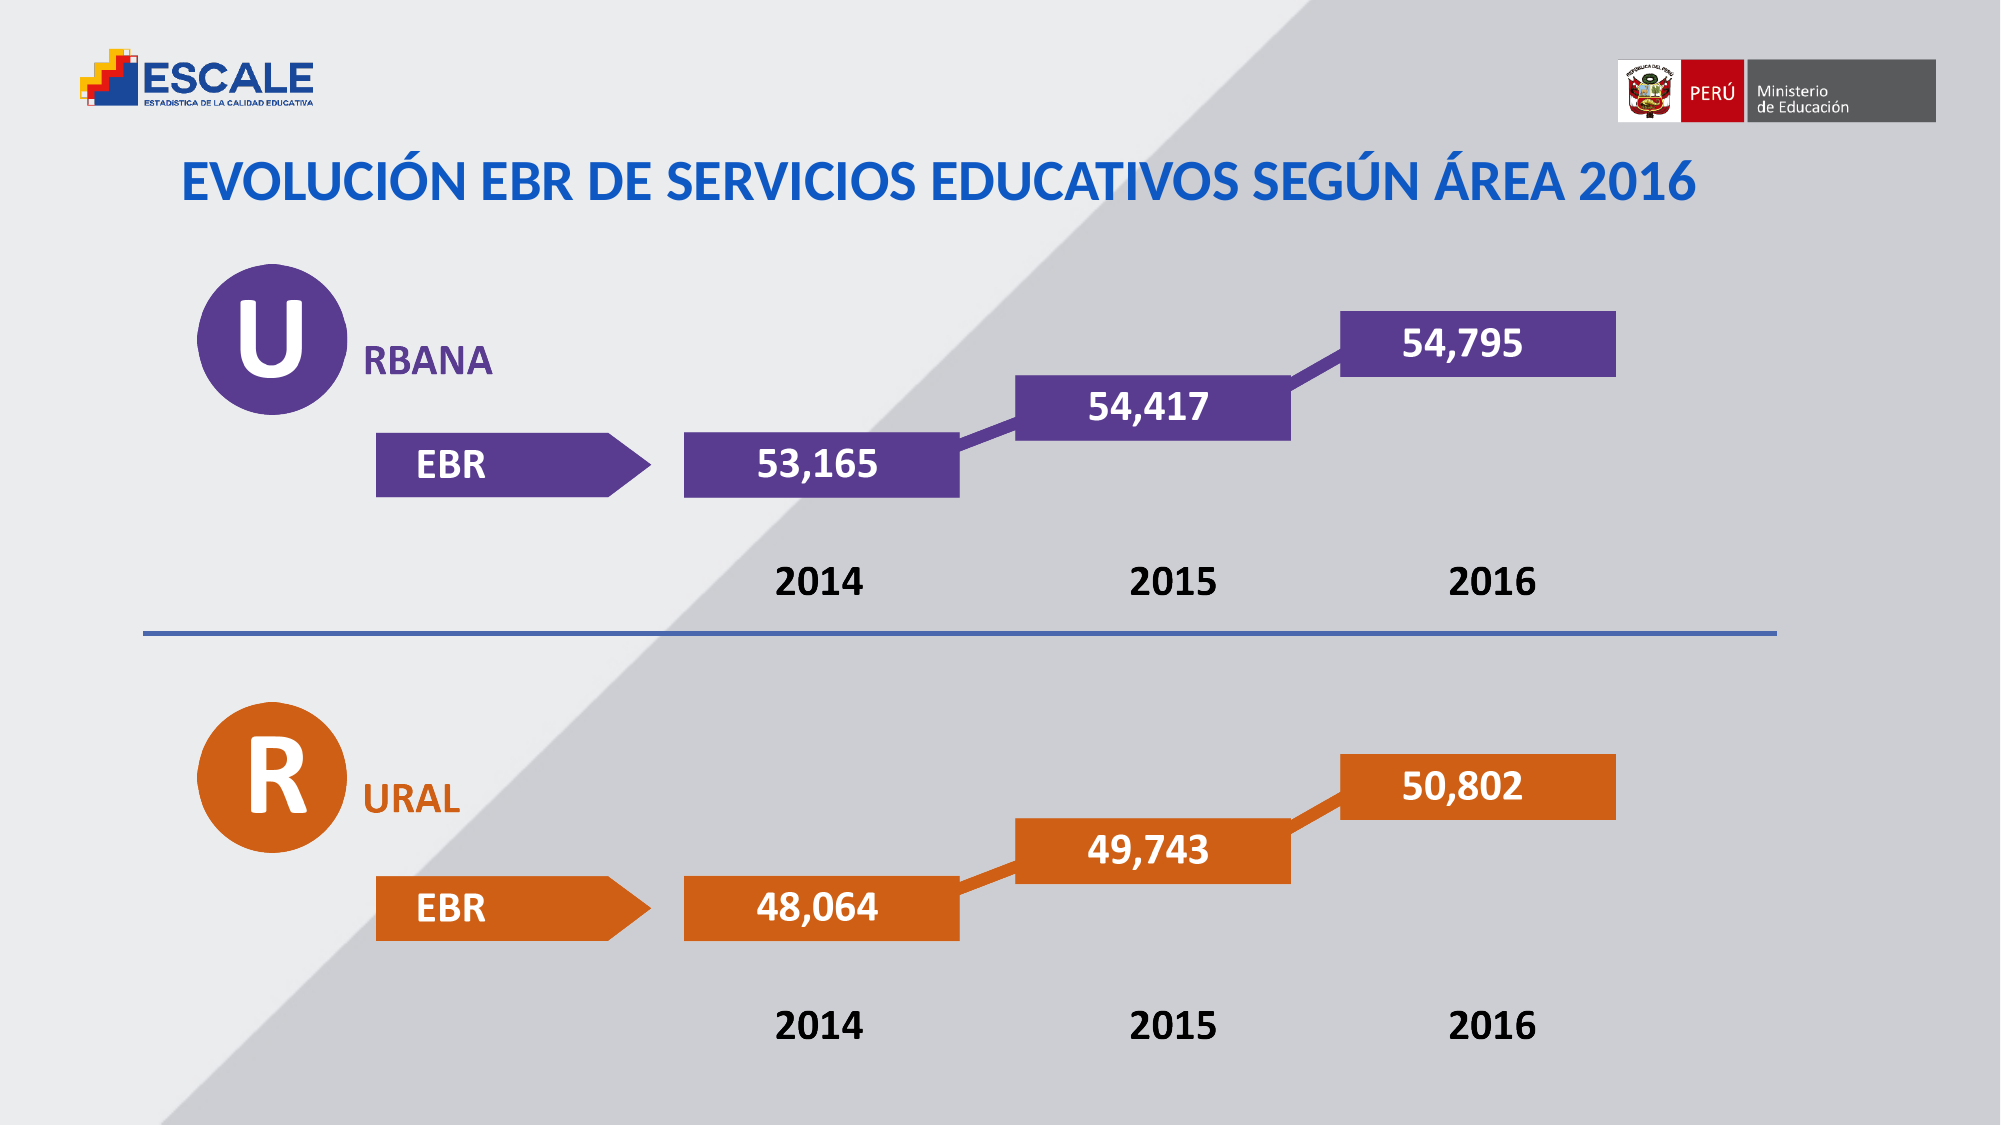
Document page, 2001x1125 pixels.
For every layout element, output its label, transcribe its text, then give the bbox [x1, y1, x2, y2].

text_box EVOLUCIÓN EBR DE SERVICIOS EDUCATIVOS SEGÚN ÁREA 2016 [118, 134, 1760, 219]
picture [0, 0, 2001, 1125]
